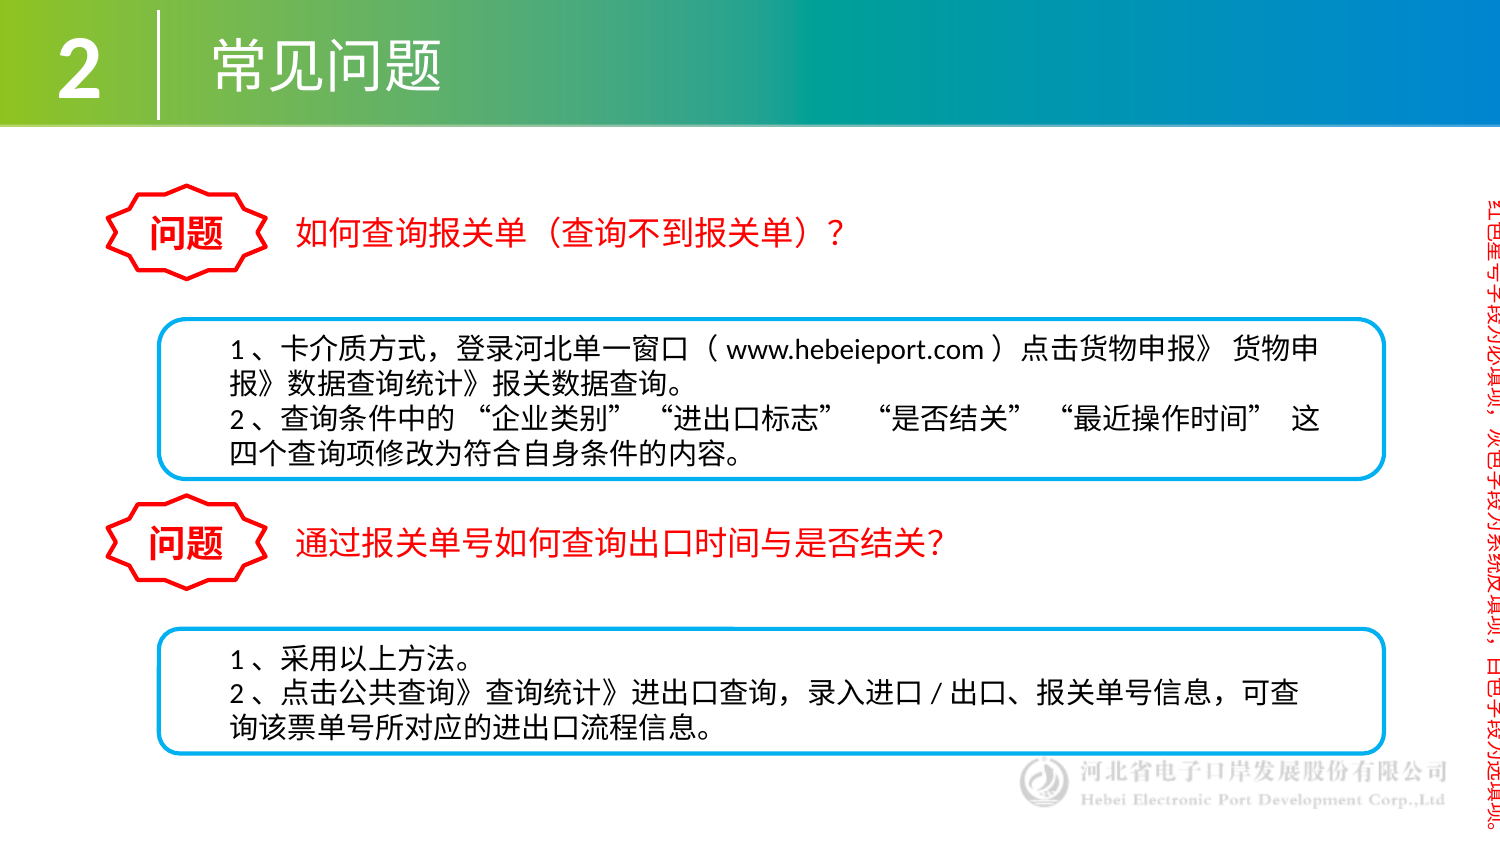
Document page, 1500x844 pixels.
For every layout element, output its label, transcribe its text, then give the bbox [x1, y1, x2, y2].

picture [1019, 756, 1448, 810]
text_box [156, 317, 1387, 482]
text_box 通过报关单号如何查询出口时间与是否结关？ [280, 514, 1343, 570]
text_box 问题 [105, 183, 268, 282]
picture [0, 0, 1500, 127]
text_box 红色星号字段为必填项，灰色字段为系统反填项，白色字段为选填项。 [1462, 185, 1500, 844]
text_box [156, 626, 1387, 756]
text_box 问题 [105, 493, 268, 591]
text_box 1、卡介质方式，登录河北单一窗口（www.hebeieport.com）点击货物申报》 货物申报》数据查询统计》报关数据查询。 2、查询条件中的 “企业类别” “进出口标志” “是否结关” “最近操作时间” 这四个查询项修改为符合自身条件的内容。 [214, 322, 1343, 478]
text_box 如何查询报关单（查询不到报关单）？ [280, 204, 1343, 260]
text_box 1、采用以上方法。 2、点击公共查询》查询统计》进出口查询，录入进口/出口、报关单号信息，可查询该票单号所对应的进出口流程信息。 [214, 632, 1343, 753]
